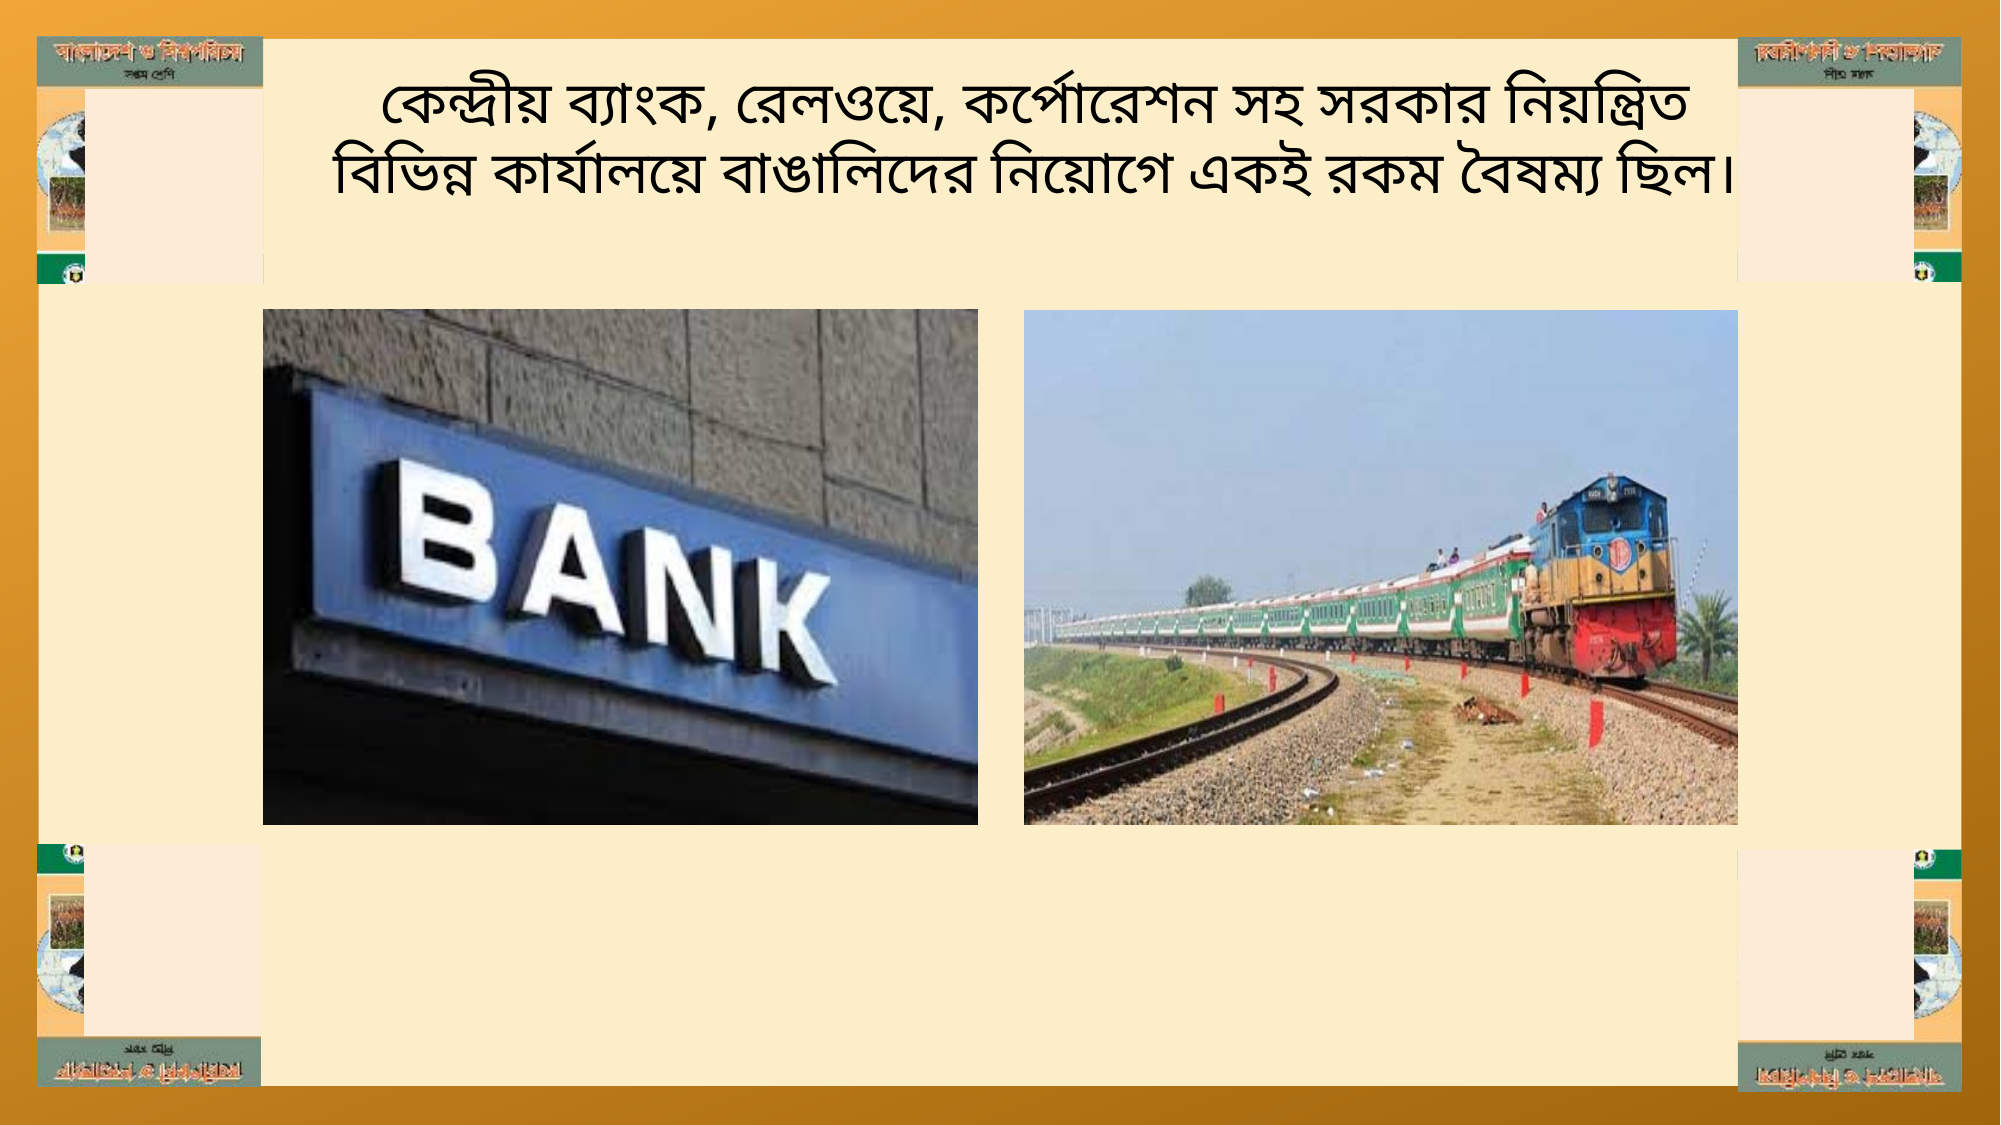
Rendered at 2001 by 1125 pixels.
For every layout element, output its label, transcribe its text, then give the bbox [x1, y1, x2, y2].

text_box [1737, 37, 1962, 282]
picture [1023, 310, 1738, 825]
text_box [37, 844, 261, 1087]
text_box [1737, 849, 1962, 1092]
picture [262, 309, 978, 825]
text_box কেন্দ্রীয় ব্যাংক, রেলওয়ে, কর্পোরেশন সহ সরকার নিয়ন্ত্রিত বিভিন্ন কার্যালয়ে বাঙালিদের নিয়োগে একই রকম বৈষম্য ছিল। [290, 38, 1732, 233]
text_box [36, 36, 264, 284]
